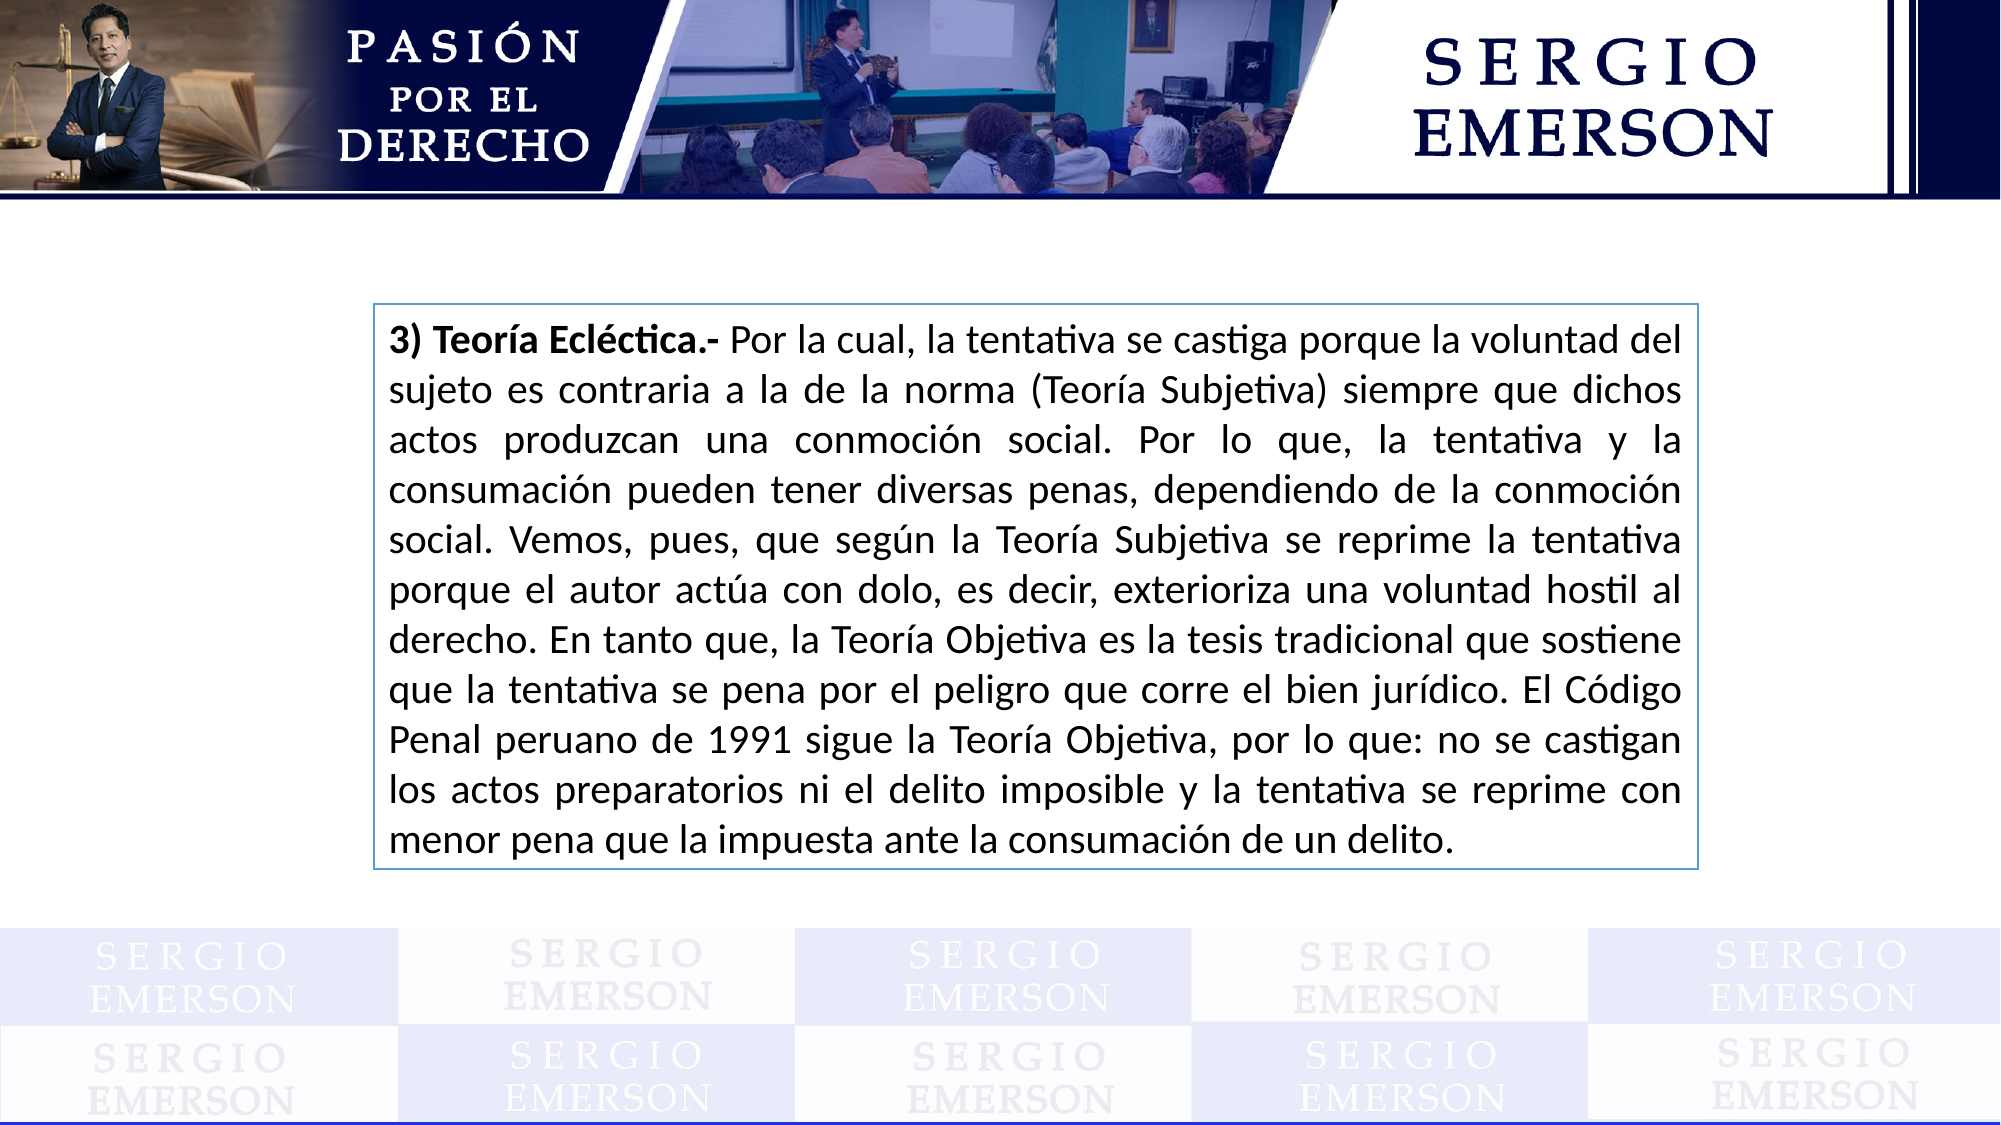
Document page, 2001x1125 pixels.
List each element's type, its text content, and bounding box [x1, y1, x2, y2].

text_box 3) Teoría Ecléctica.- Por la cual, la tentativa se castiga porque la voluntad del sujeto es contraria a la de la norma (Teoría Subjetiva) siempre que dichos actos produzcan una conmoción social. Por lo que, la tentativa y la consumación pueden tener diversas penas, dependiendo de la conmoción social. Vemos, pues, que según la Teoría Subjetiva se reprime la tentativa porque el autor actúa con dolo, es decir, exterioriza una voluntad hostil al derecho. En tanto que, la Teoría Objetiva es la tesis tradicional que sostiene que la tentativa se pena por el peligro que corre el bien jurídico. El Código Penal peruano de 1991 sigue la Teoría Objetiva, por lo que: no se castigan los actos preparatorios ni el delito imposible y la tentativa se reprime con menor pena que la impuesta ante la consumación de un delito. [373, 303, 1699, 870]
picture [0, 0, 2001, 1125]
